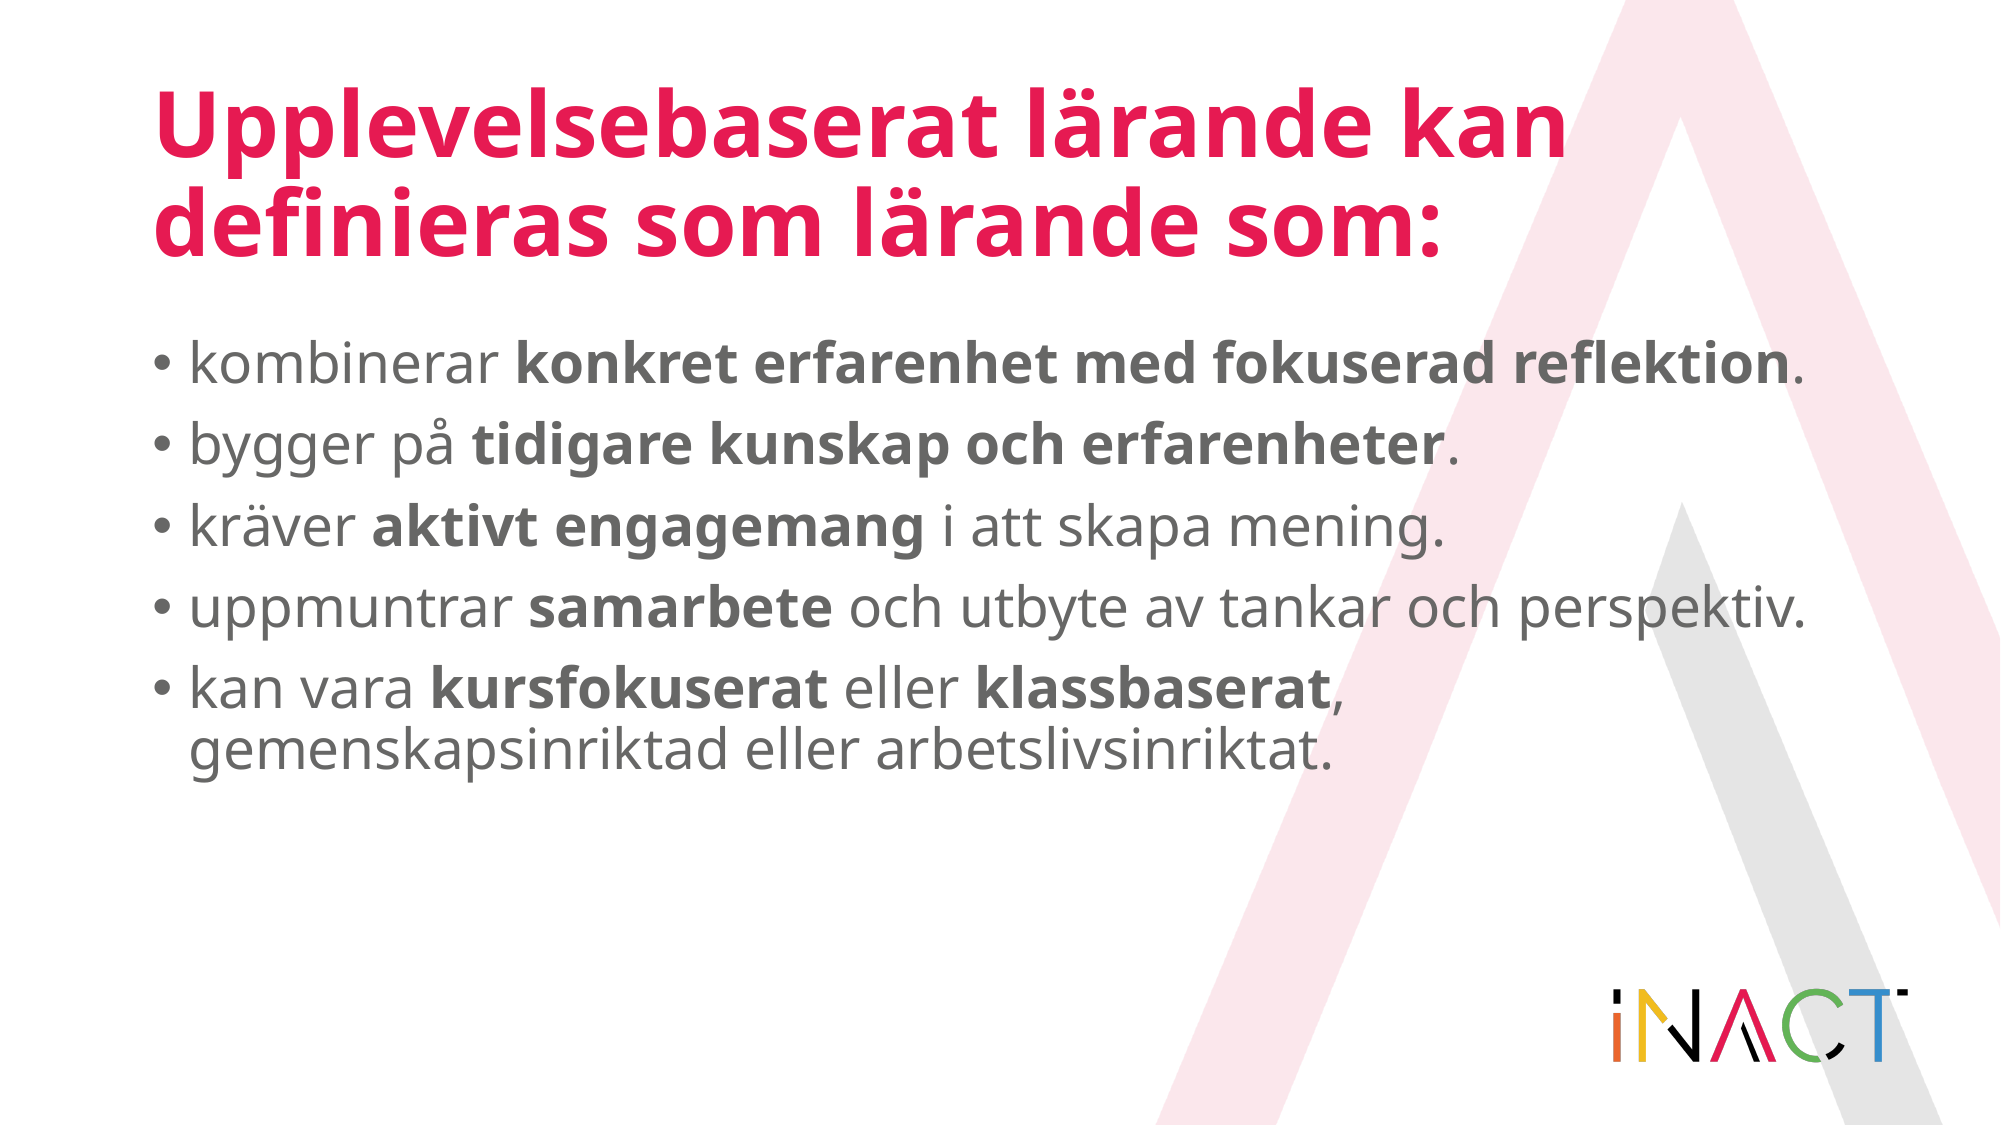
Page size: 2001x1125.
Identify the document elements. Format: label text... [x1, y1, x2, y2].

picture [1148, 0, 2001, 1125]
list kombinerar konkret erfarenhet med fokuserad reflektion. bygger på tidigare kunskap och erfarenheter. kräver aktivt engagemang i att skapa mening. uppmuntrar samarbete och utbyte av tankar och perspektiv. kan vara kursfokuserat eller klassbaserat, gemenskapsinriktad eller arbetslivsinriktat. [137, 327, 1863, 895]
title Upplevelsebaserat lärande kan definieras som lärande som: [137, 59, 1863, 295]
